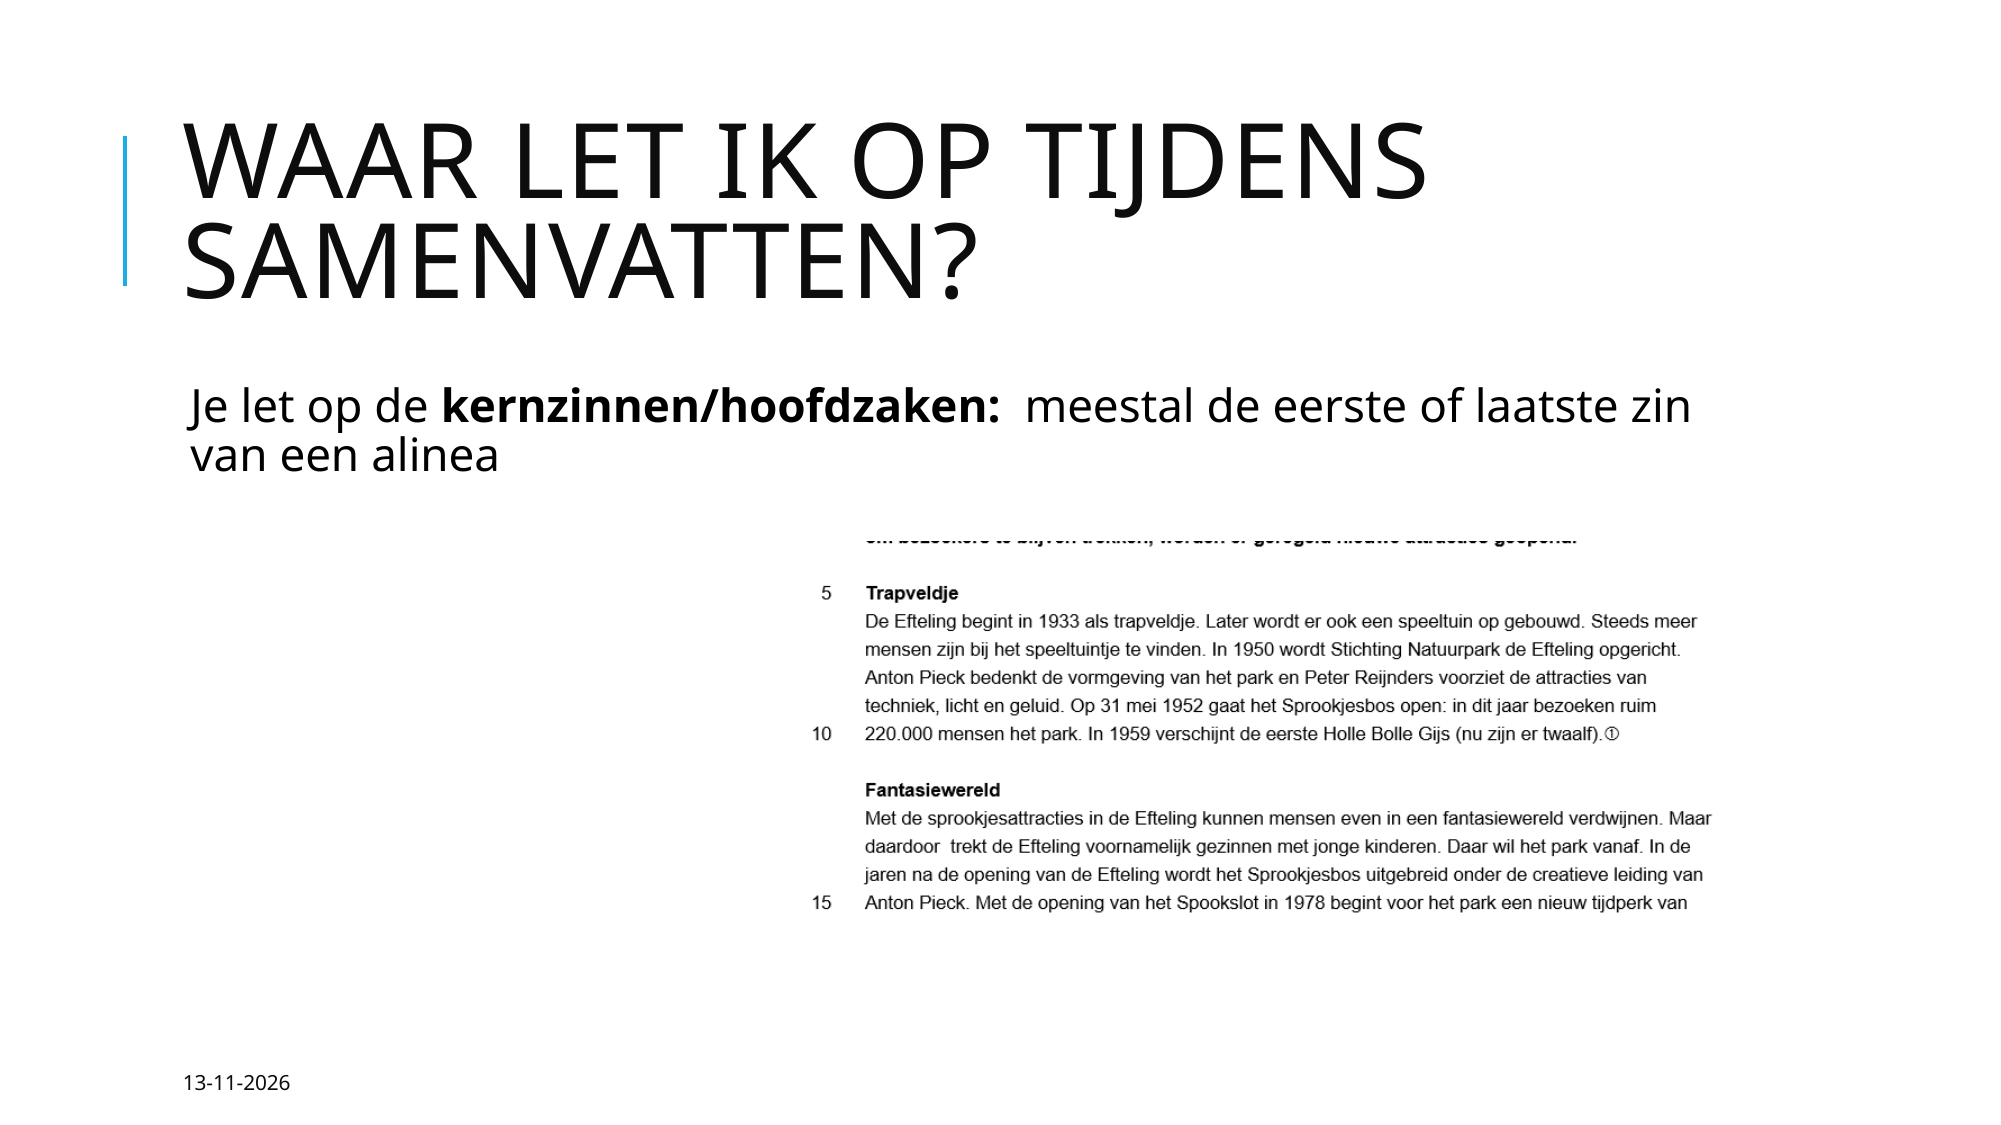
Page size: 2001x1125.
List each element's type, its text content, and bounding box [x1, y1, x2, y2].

list Je let op de kernzinnen/hoofdzaken: meestal de eerste of laatste zin van een alinea [168, 375, 1763, 1035]
title Waar let ik op tijdens samenvatten? [168, 96, 1763, 342]
picture [801, 540, 1763, 917]
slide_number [168, 1061, 522, 1107]
